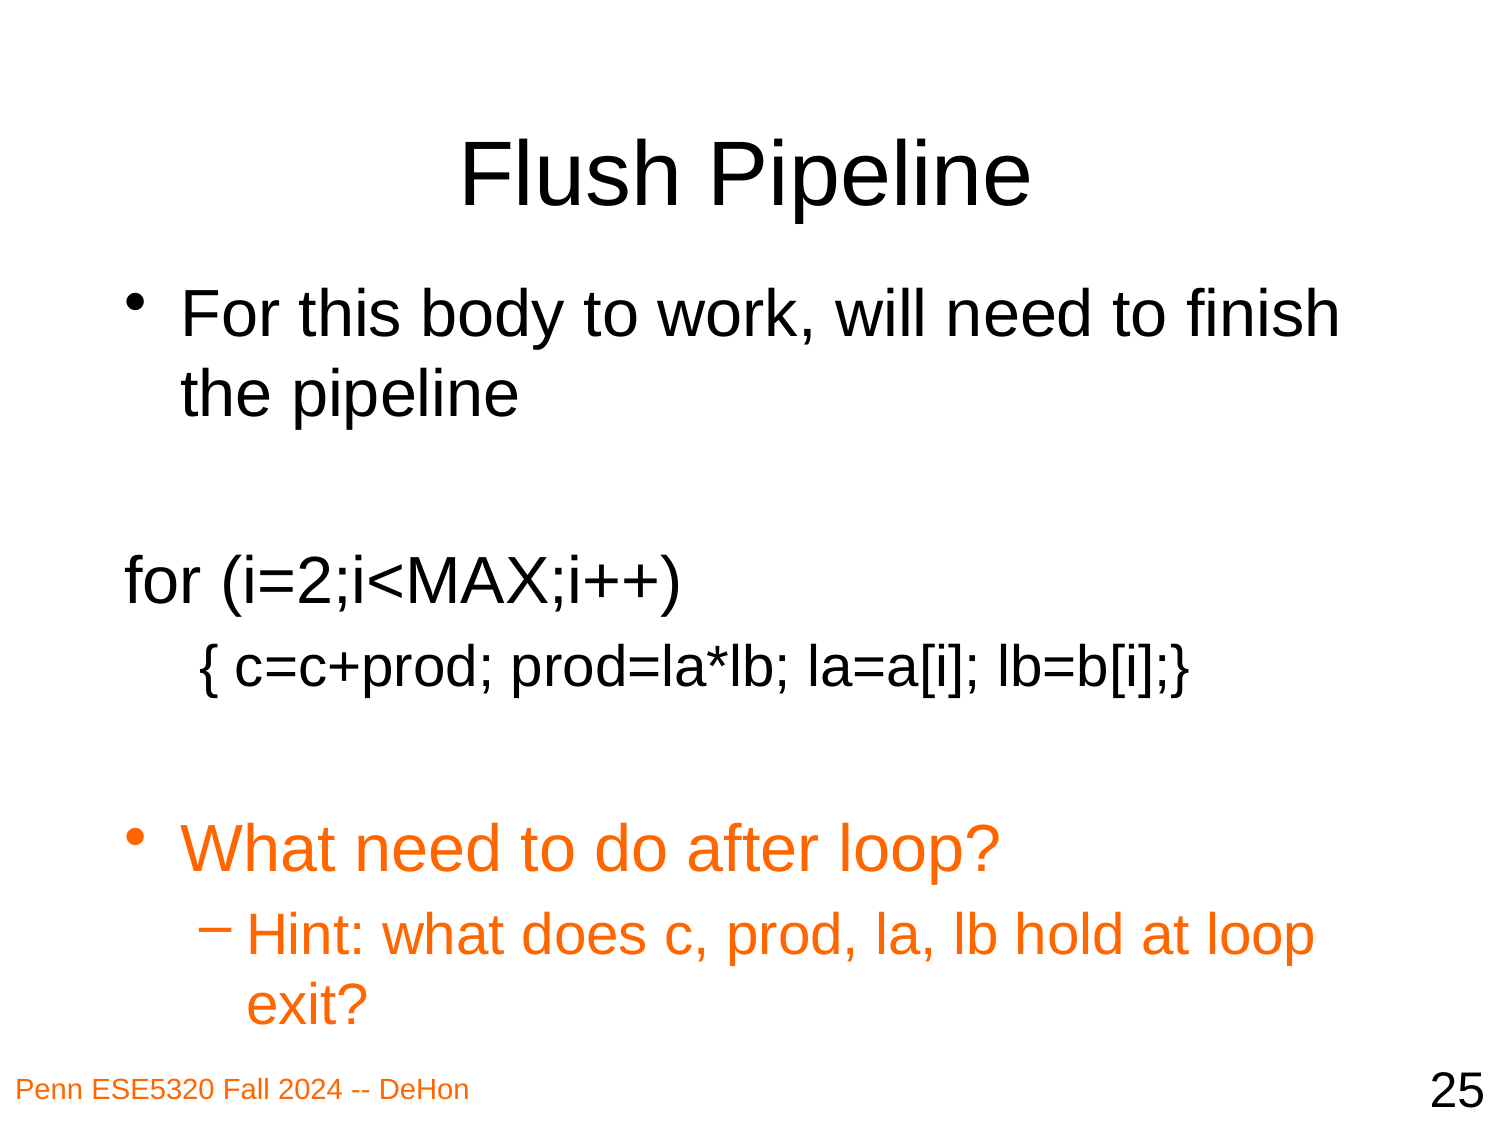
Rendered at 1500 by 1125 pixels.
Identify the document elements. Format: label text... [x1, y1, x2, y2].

slide_number Penn ESE5320 Fall 2024 -- DeHon [0, 1062, 576, 1125]
title Flush Pipeline [108, 74, 1385, 262]
slide_number 25 [1187, 1049, 1500, 1125]
list For this body to work, will need to finish the pipeline for (i=2;i<MAX;i++) { c=c+prod; prod=la*lb; la=a[i]; lb=b[i];} What need to do after loop? Hint: what does c, prod, la, lb hold at loop exit? [108, 262, 1385, 938]
